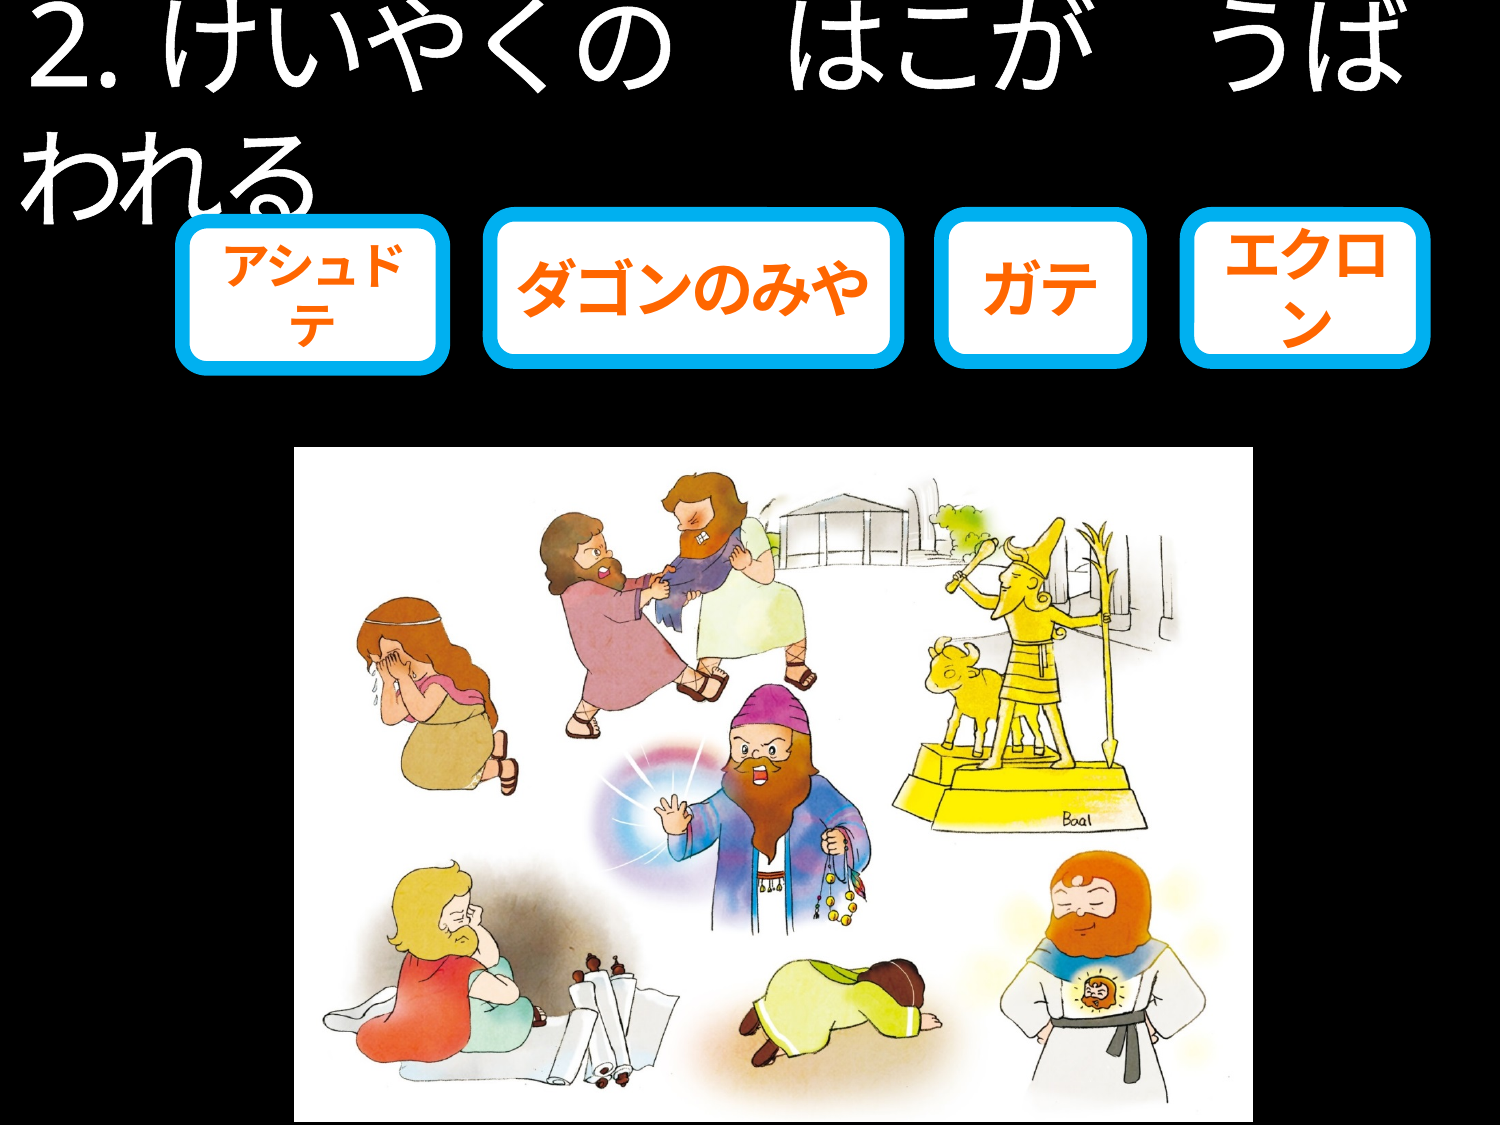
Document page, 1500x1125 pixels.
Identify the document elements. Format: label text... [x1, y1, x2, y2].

text_box ガテ [939, 212, 1142, 364]
text_box ダゴンのみや [487, 212, 900, 364]
picture [294, 447, 1253, 1122]
title 2. けいやくの はこが うばわれる [0, 11, 1500, 201]
text_box エクロン [1184, 212, 1426, 364]
text_box アシュドテ [180, 219, 445, 371]
